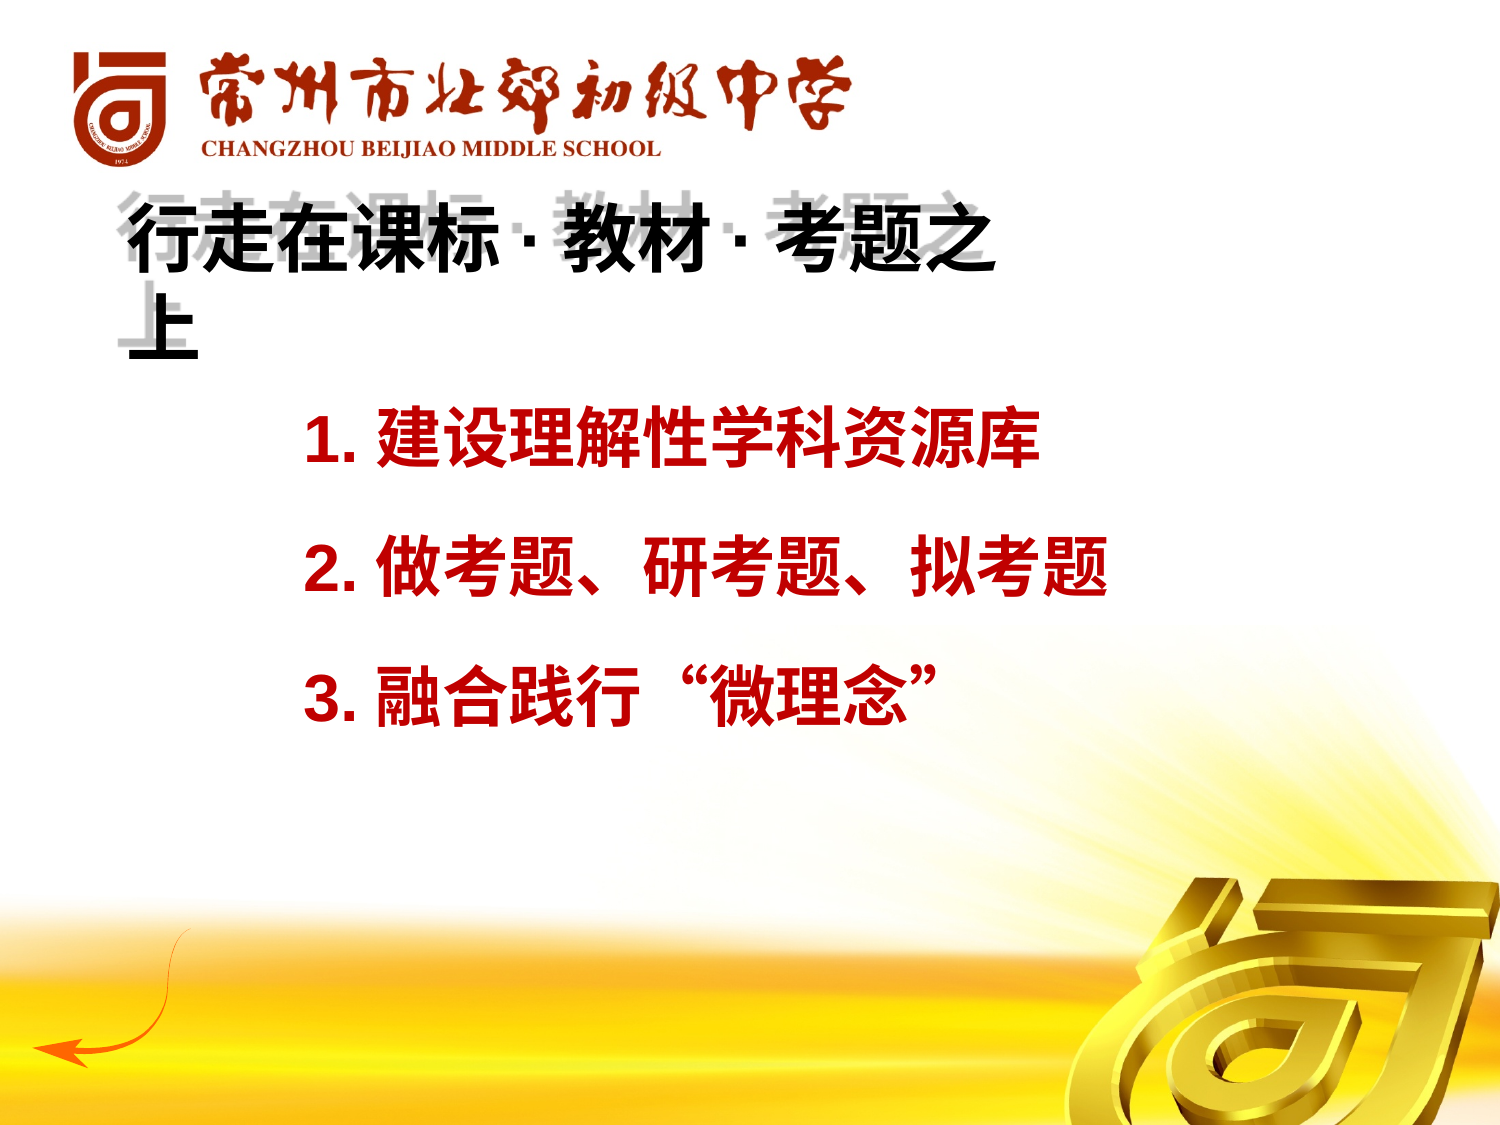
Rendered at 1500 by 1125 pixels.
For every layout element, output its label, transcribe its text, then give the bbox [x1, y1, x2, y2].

title 行走在课标·教材·考题之上 [111, 160, 1022, 403]
picture [64, 42, 175, 173]
text_box 2.做考题、研考题、拟考题 [289, 527, 1258, 646]
text_box [32, 928, 191, 1069]
picture [0, 625, 1500, 1125]
text_box 3.融合践行“微理念” [289, 656, 1329, 775]
text_box 1.建设理解性学科资源库 [289, 397, 1176, 516]
picture [183, 42, 880, 147]
